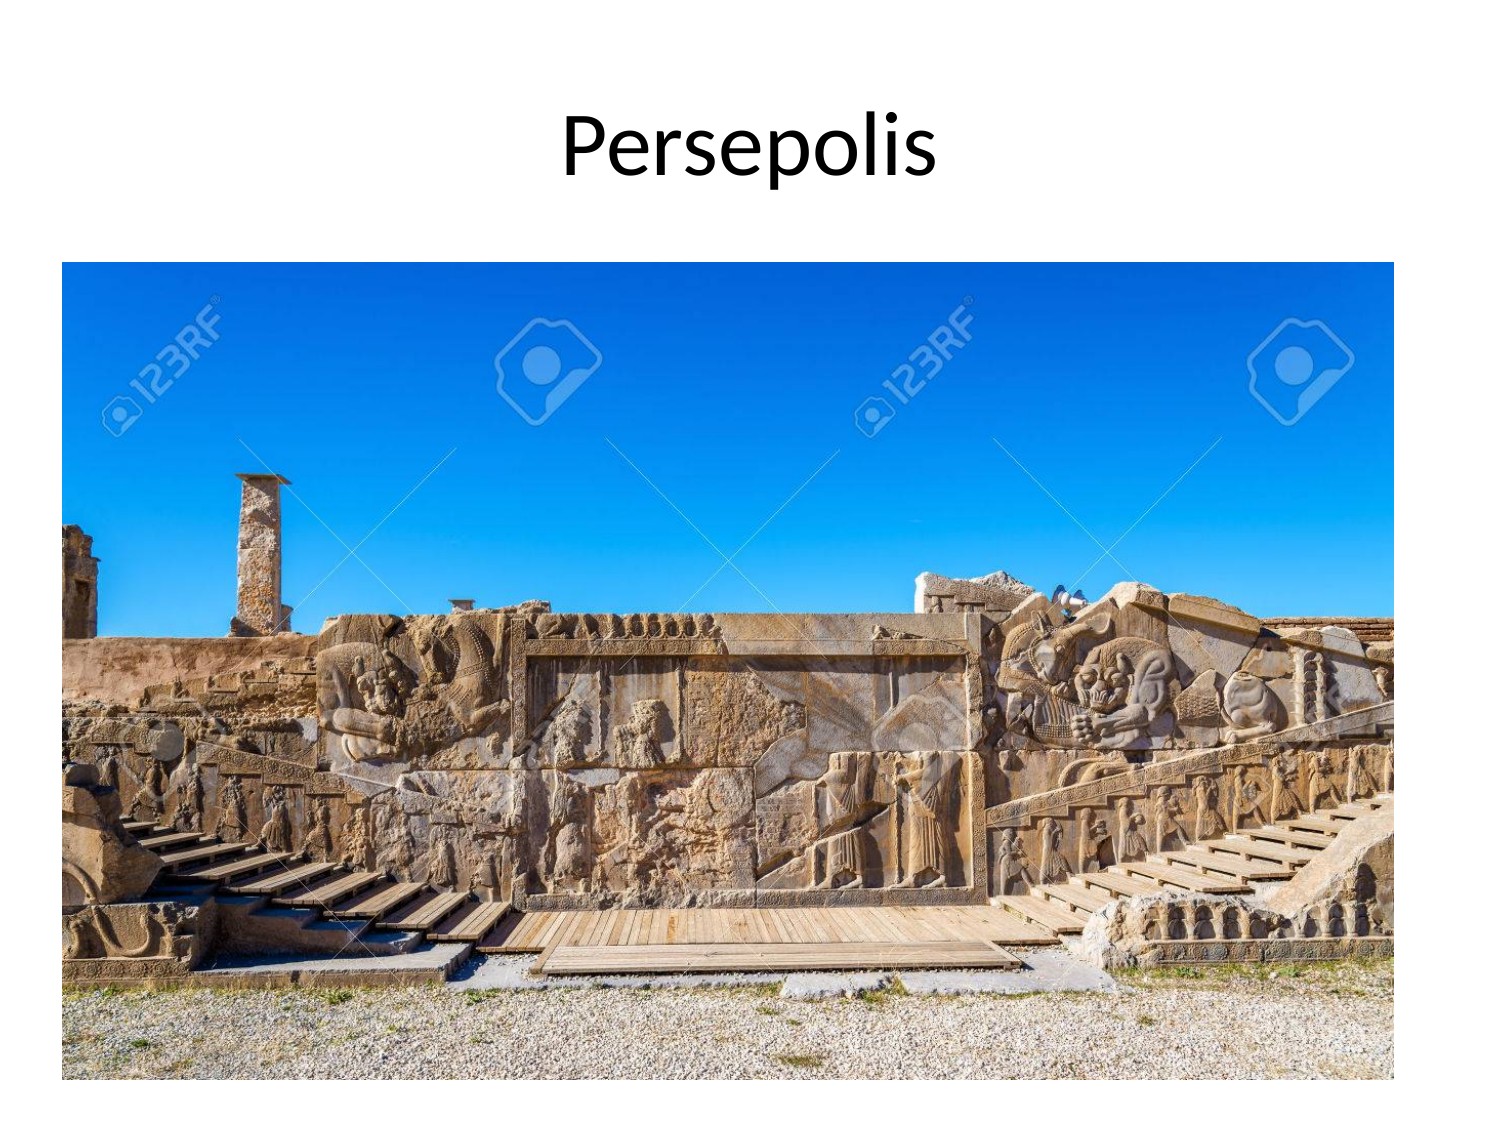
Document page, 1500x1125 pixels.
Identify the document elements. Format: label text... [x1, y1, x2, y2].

picture [62, 509, 77, 513]
title Persepolis [75, 45, 1425, 233]
picture [62, 262, 1394, 1080]
